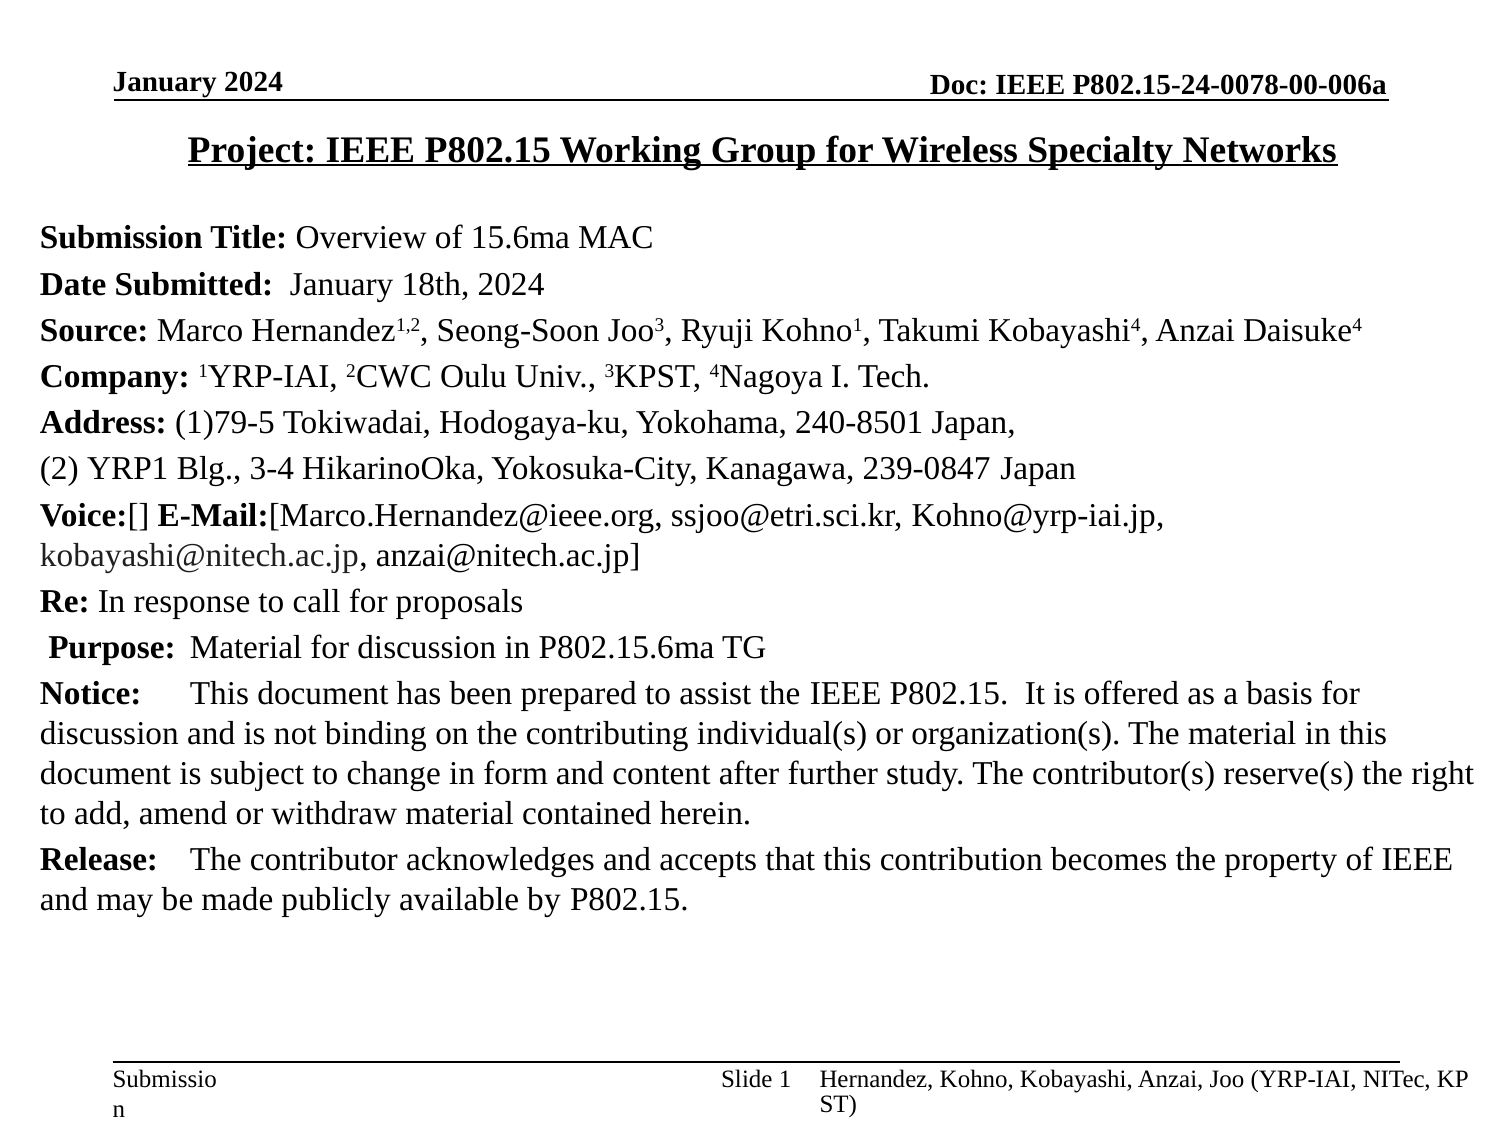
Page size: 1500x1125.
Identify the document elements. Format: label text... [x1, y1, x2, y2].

text_box Project: IEEE P802.15 Working Group for Wireless Specialty Networks Submission Title: Overview of 15.6ma MAC Date Submitted: January 18th, 2024 Source: Marco Hernandez1,2, Seong-Soon Joo3, Ryuji Kohno1, Takumi Kobayashi4, Anzai Daisuke4 Company: 1YRP-IAI, 2CWC Oulu Univ., 3KPST, 4Nagoya I. Tech. Address: (1)79-5 Tokiwadai, Hodogaya-ku, Yokohama, 240-8501 Japan, (2) YRP1 Blg., 3-4 HikarinoOka, Yokosuka-City, Kanagawa, 239-0847 Japan Voice:[] E-Mail:[Marco.Hernandez@ieee.org, ssjoo@etri.sci.kr, Kohno@yrp-iai.jp, kobayashi@nitech.ac.jp, anzai@nitech.ac.jp] Re: In response to call for proposals Purpose: Material for discussion in P802.15.6ma TG Notice: This document has been prepared to assist the IEEE P802.15. It is offered as a basis for discussion and is not binding on the contributing individual(s) or organization(s). The material in this document is subject to change in form and content after further study. The contributor(s) reserve(s) the right to add, amend or withdraw material contained herein. Release: The contributor acknowledges and accepts that this contribution becomes the property of IEEE and may be made publicly available by P802.15. [24, 116, 1500, 1044]
footer Hernandez, Kohno, Kobayashi, Anzai, Joo (YRP-IAI, NITec, KPST) [819, 1062, 1472, 1109]
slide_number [112, 62, 375, 98]
slide_number Slide 1 [712, 1062, 801, 1093]
